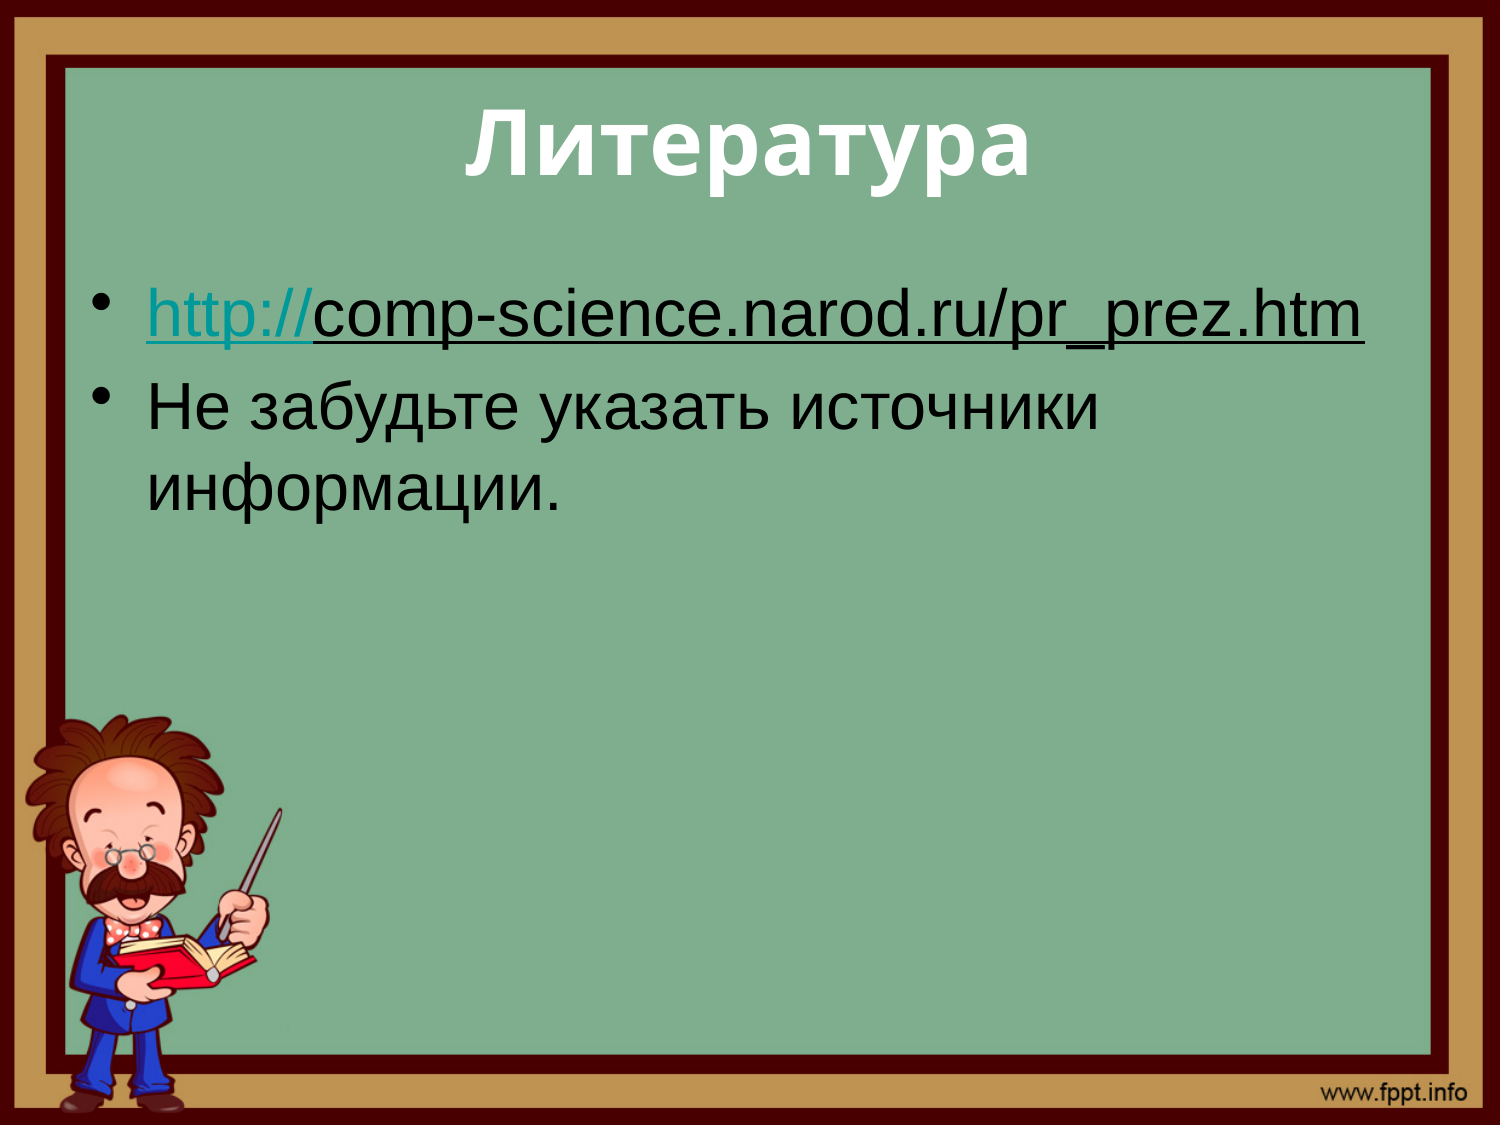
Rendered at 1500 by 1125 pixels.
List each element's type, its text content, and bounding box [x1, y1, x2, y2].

list http://comp-science.narod.ru/pr_prez.htm Не забудьте указать источники информации. [74, 262, 1426, 1006]
picture [0, 0, 1500, 1125]
title Литература [74, 44, 1426, 233]
